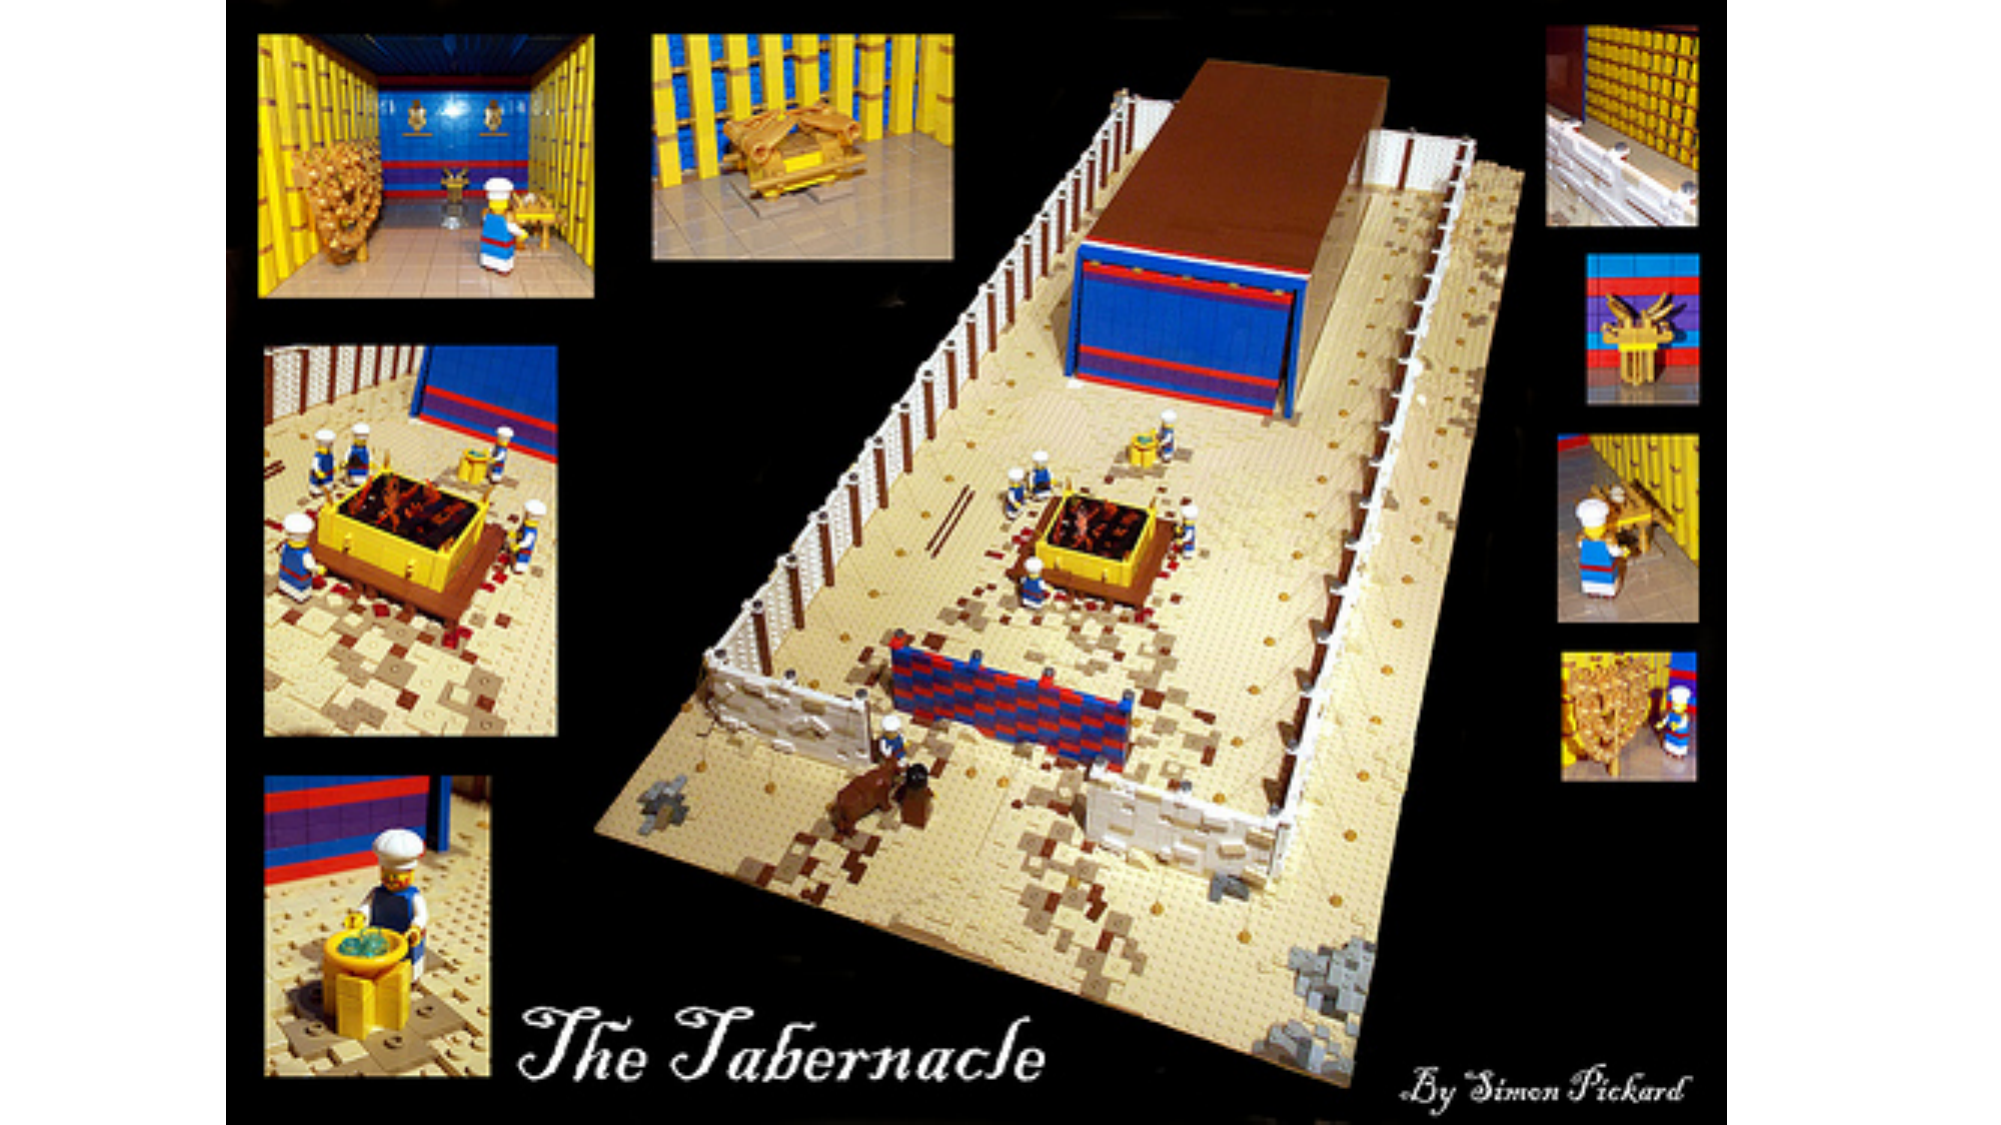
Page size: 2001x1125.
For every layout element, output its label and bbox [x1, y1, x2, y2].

picture [226, 0, 1727, 1125]
